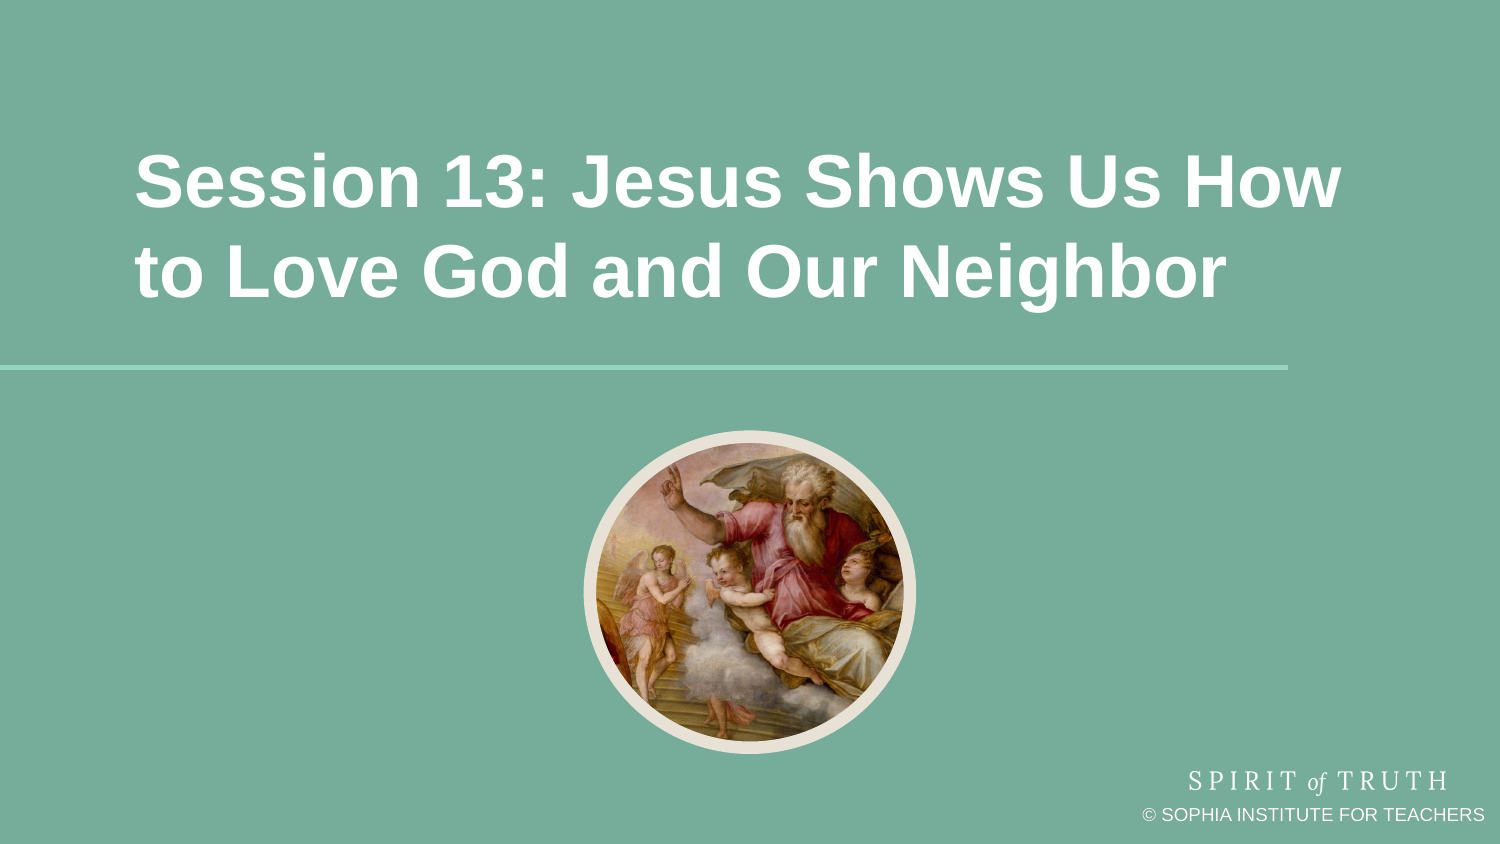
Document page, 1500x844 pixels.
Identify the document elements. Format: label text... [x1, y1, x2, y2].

picture [1186, 768, 1449, 797]
title Session 13: Jesus Shows Us How to Love God and Our Neighbor [119, 78, 1381, 328]
picture [589, 436, 911, 748]
